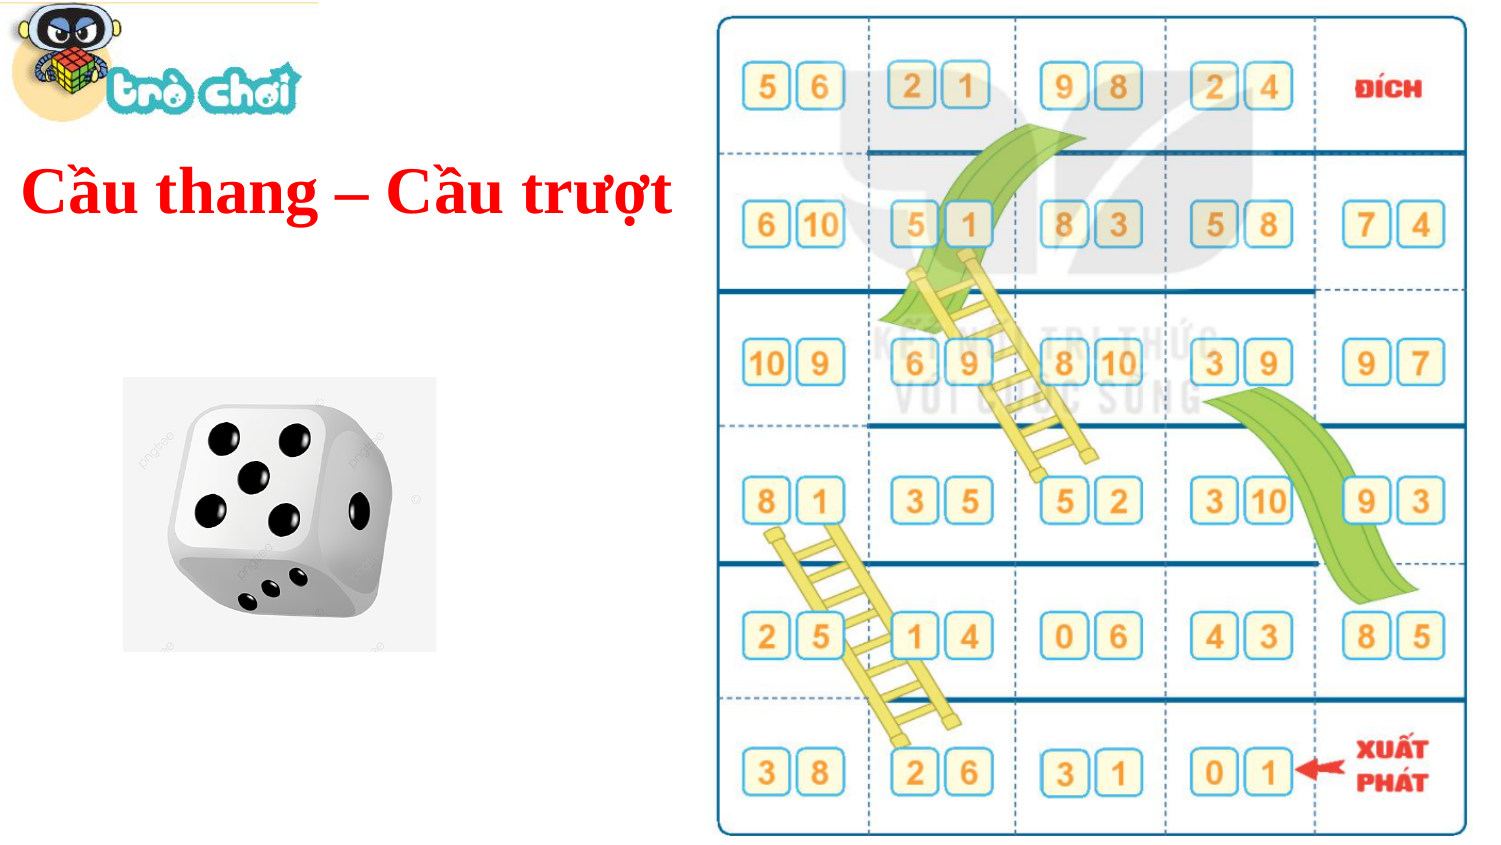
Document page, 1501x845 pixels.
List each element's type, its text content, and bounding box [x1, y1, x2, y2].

text_box Cầu thang – Cầu trượt [5, 139, 697, 234]
picture [697, 0, 1481, 836]
picture [0, 2, 319, 133]
picture [123, 377, 437, 652]
